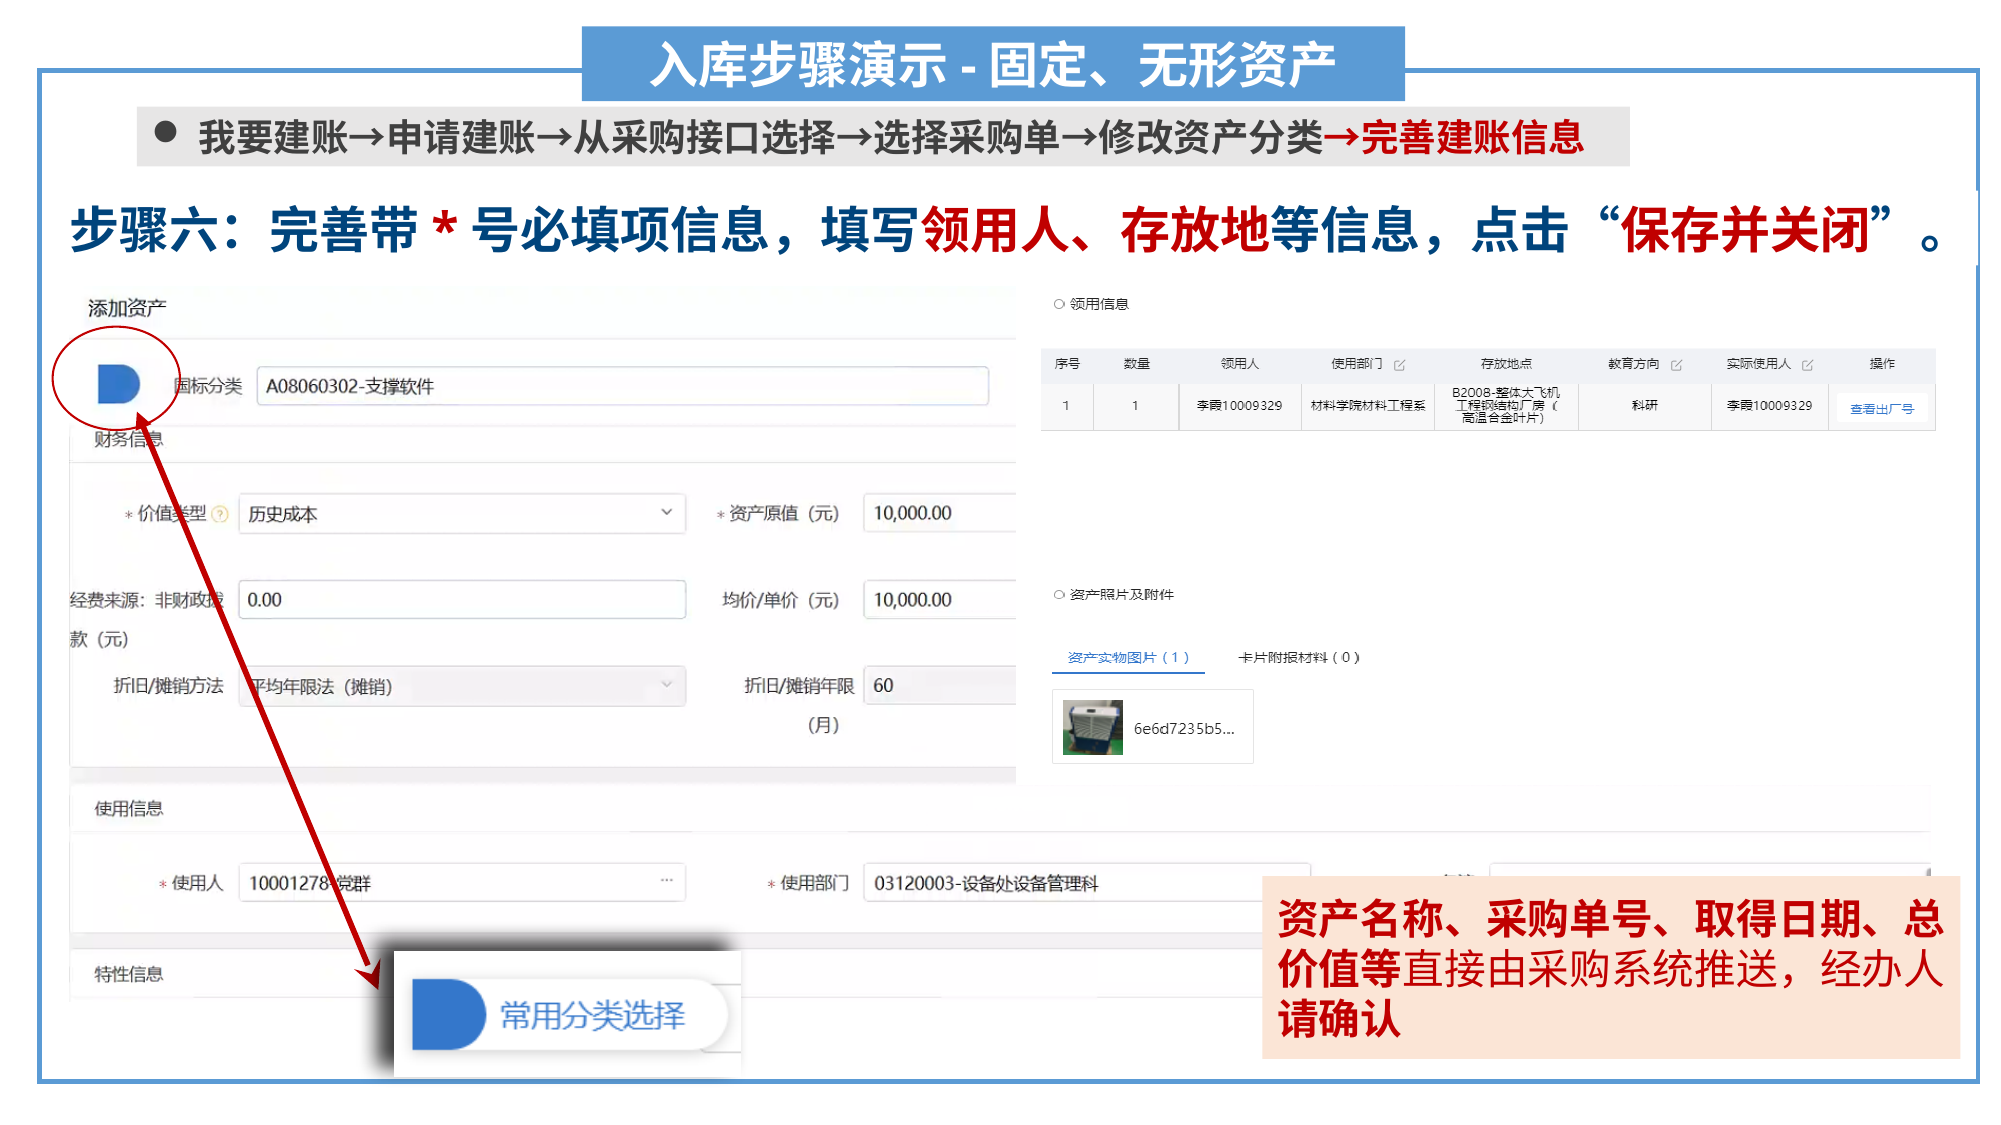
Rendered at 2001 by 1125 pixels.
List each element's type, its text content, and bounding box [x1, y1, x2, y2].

text_box [38, 69, 1979, 1082]
text_box [51, 342, 69, 415]
picture [69, 285, 1962, 1077]
text_box 步骤六：完善带*号必填项信息，填写领用人、存放地等信息，点击“保存并关闭”。 [54, 190, 1979, 266]
text_box 入库步骤演示-固定、无形资产 [581, 26, 1406, 102]
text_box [136, 411, 379, 990]
text_box 资产名称、采购单号、取得日期、总价值等直接由采购系统推送，经办人请确认 [1262, 876, 1961, 1059]
text_box 我要建账→申请建账→从采购接口选择→选择采购单→修改资产分类→完善建账信息 [136, 106, 1630, 167]
